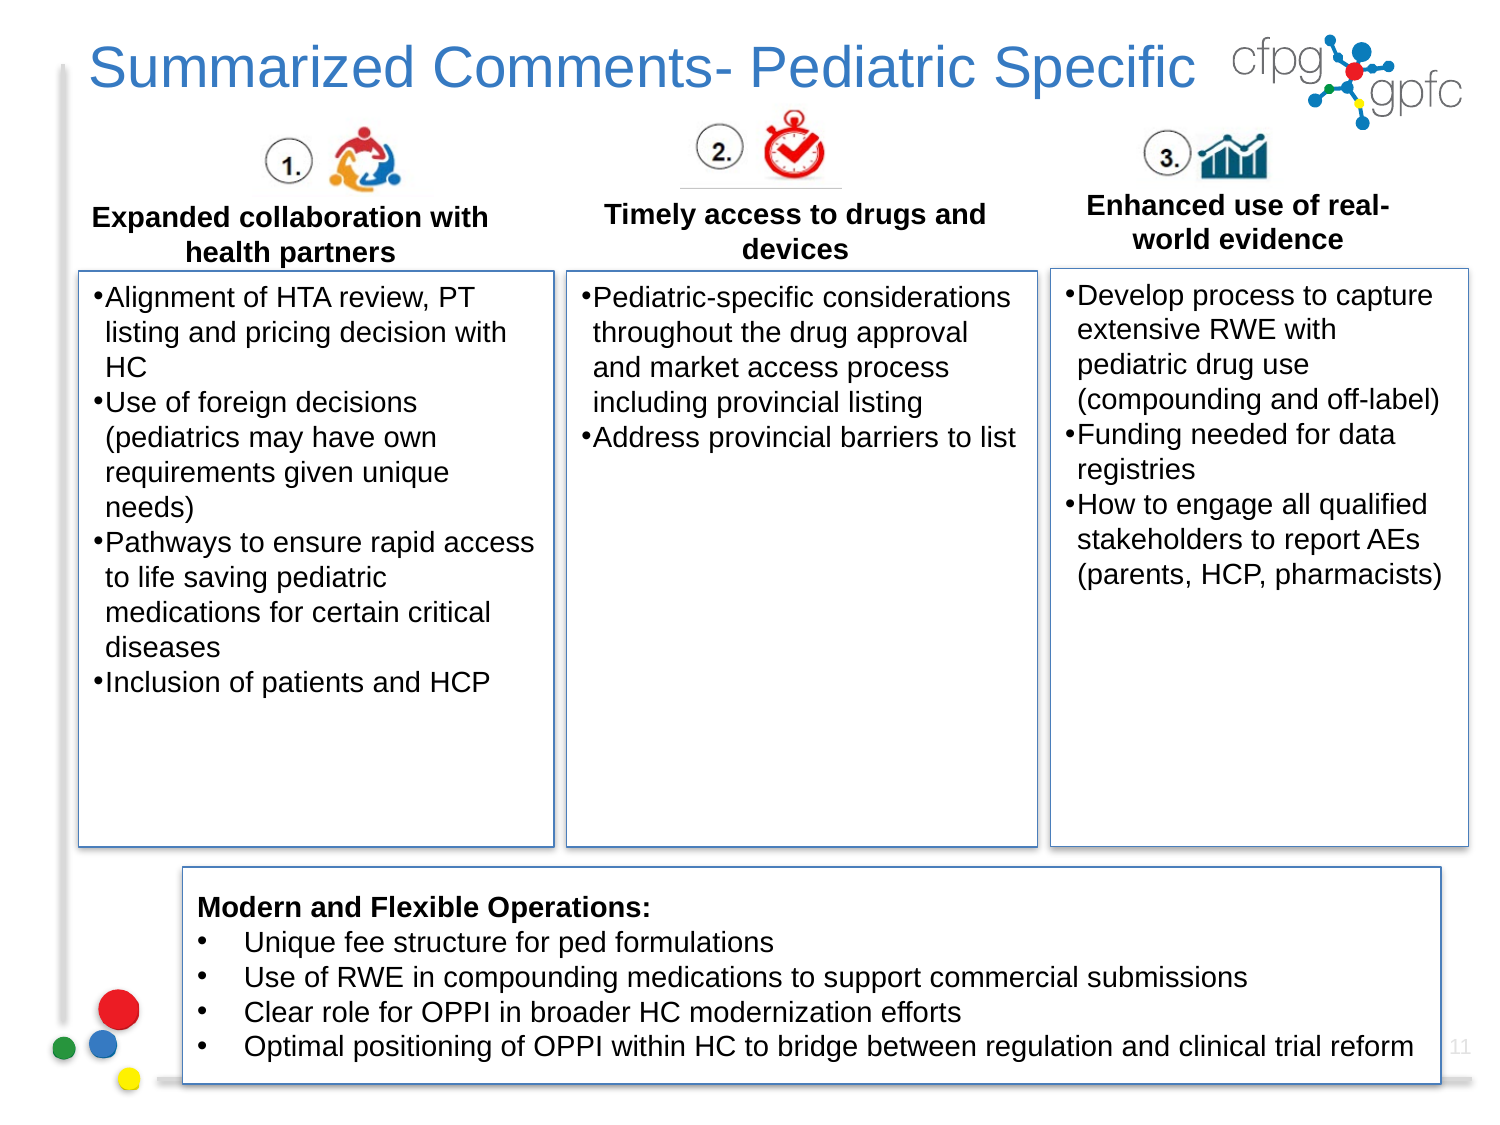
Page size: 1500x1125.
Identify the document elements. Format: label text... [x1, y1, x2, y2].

picture [1135, 112, 1284, 189]
picture [679, 95, 842, 189]
picture [252, 104, 435, 197]
text_box Develop process to capture extensive RWE with pediatric drug use (compounding and off-label) Funding needed for data registries How to engage all qualified stakeholders to report AEs (parents, HCP, pharmacists) [1050, 268, 1469, 847]
text_box Modern and Flexible Operations: Unique fee structure for ped formulations Use of RWE in compounding medications to support commercial submissions Clear role for OPPI in broader HC modernization efforts Optimal positioning of OPPI within HC to bridge between regulation and clinical trial reform [182, 866, 1442, 1085]
title Summarized Comments- Pediatric Specific [73, 21, 1402, 142]
text_box Pediatric-specific considerations throughout the drug approval and market access process including provincial listing Address provincial barriers to list [566, 270, 1038, 848]
text_box Expanded collaboration with health partners [52, 190, 529, 276]
text_box Alignment of HTA review, PT listing and pricing decision with HC Use of foreign decisions (pediatrics may have own requirements given unique needs) Pathways to ensure rapid access to life saving pediatric medications for certain critical diseases Inclusion of patients and HCP [78, 270, 555, 848]
text_box Enhanced use of real-world evidence [1039, 178, 1438, 264]
slide_number 11 [1136, 1015, 1487, 1076]
text_box Timely access to drugs and devices [566, 188, 1025, 270]
